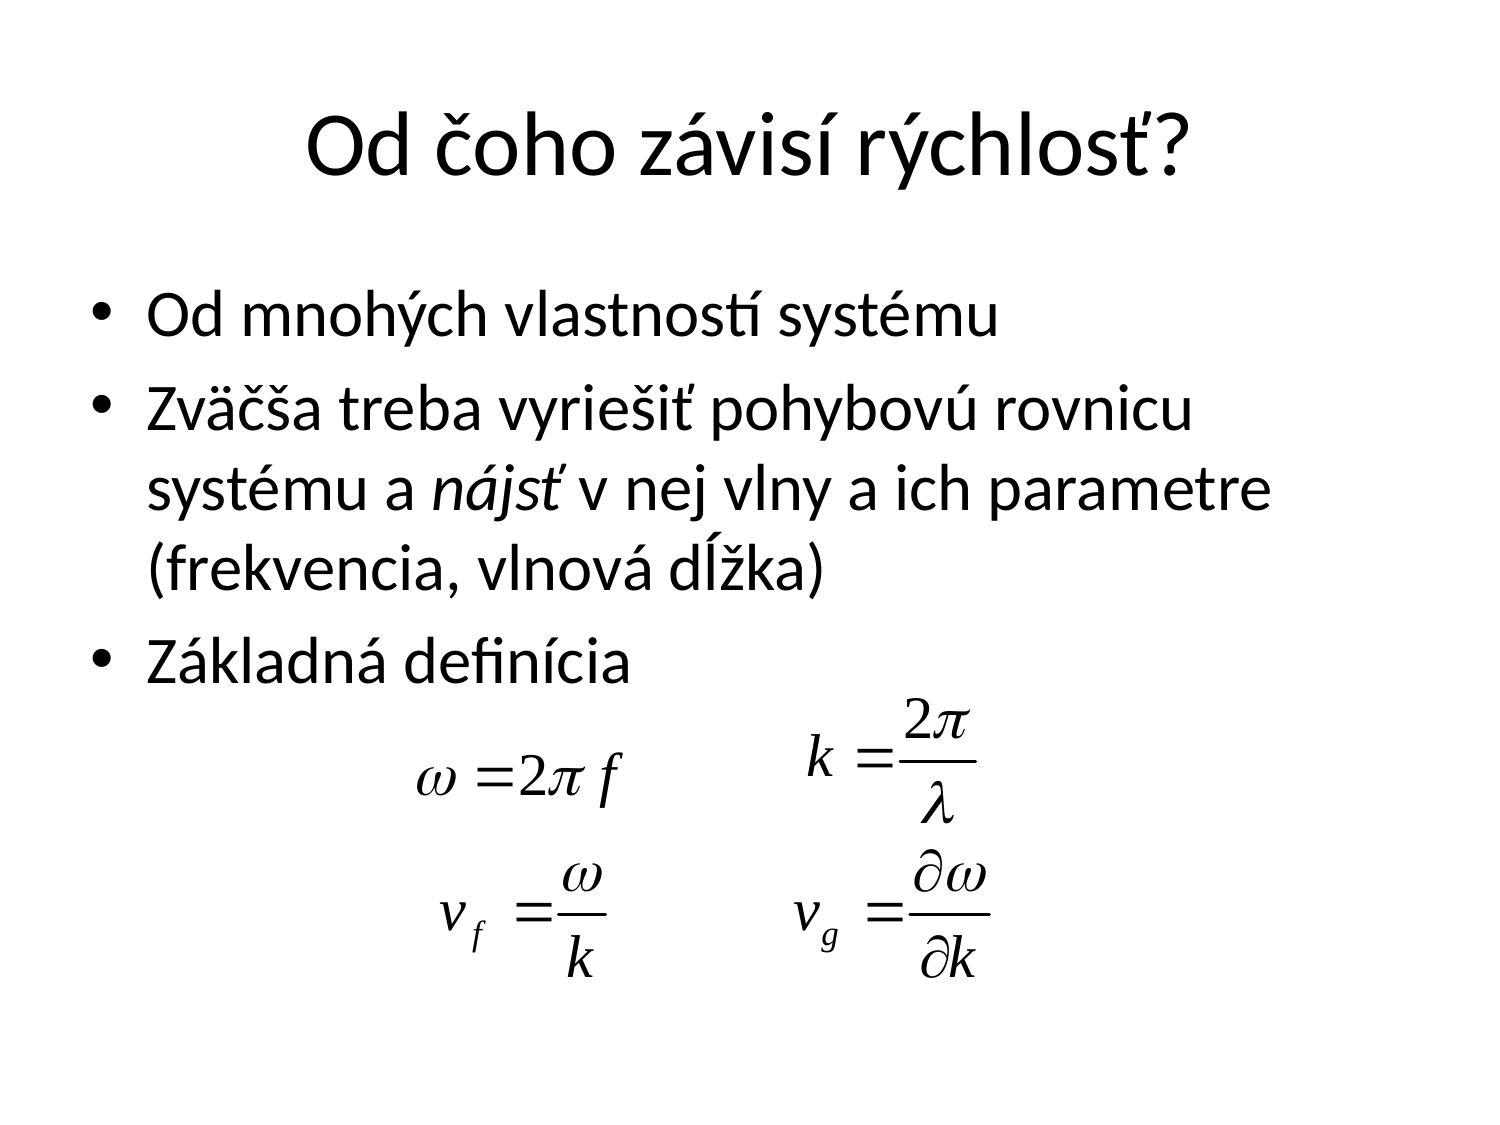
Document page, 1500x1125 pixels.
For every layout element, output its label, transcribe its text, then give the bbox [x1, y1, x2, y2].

list Od mnohých vlastností systému Zväčša treba vyriešiť pohybovú rovnicu systému a nájsť v nej vlny a ich parametre (frekvencia, vlnová dĺžka) Základná definícia [75, 262, 1425, 1059]
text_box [430, 833, 618, 991]
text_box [407, 739, 640, 821]
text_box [785, 833, 1003, 991]
title Od čoho závisí rýchlosť? [75, 45, 1425, 233]
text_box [796, 680, 990, 832]
